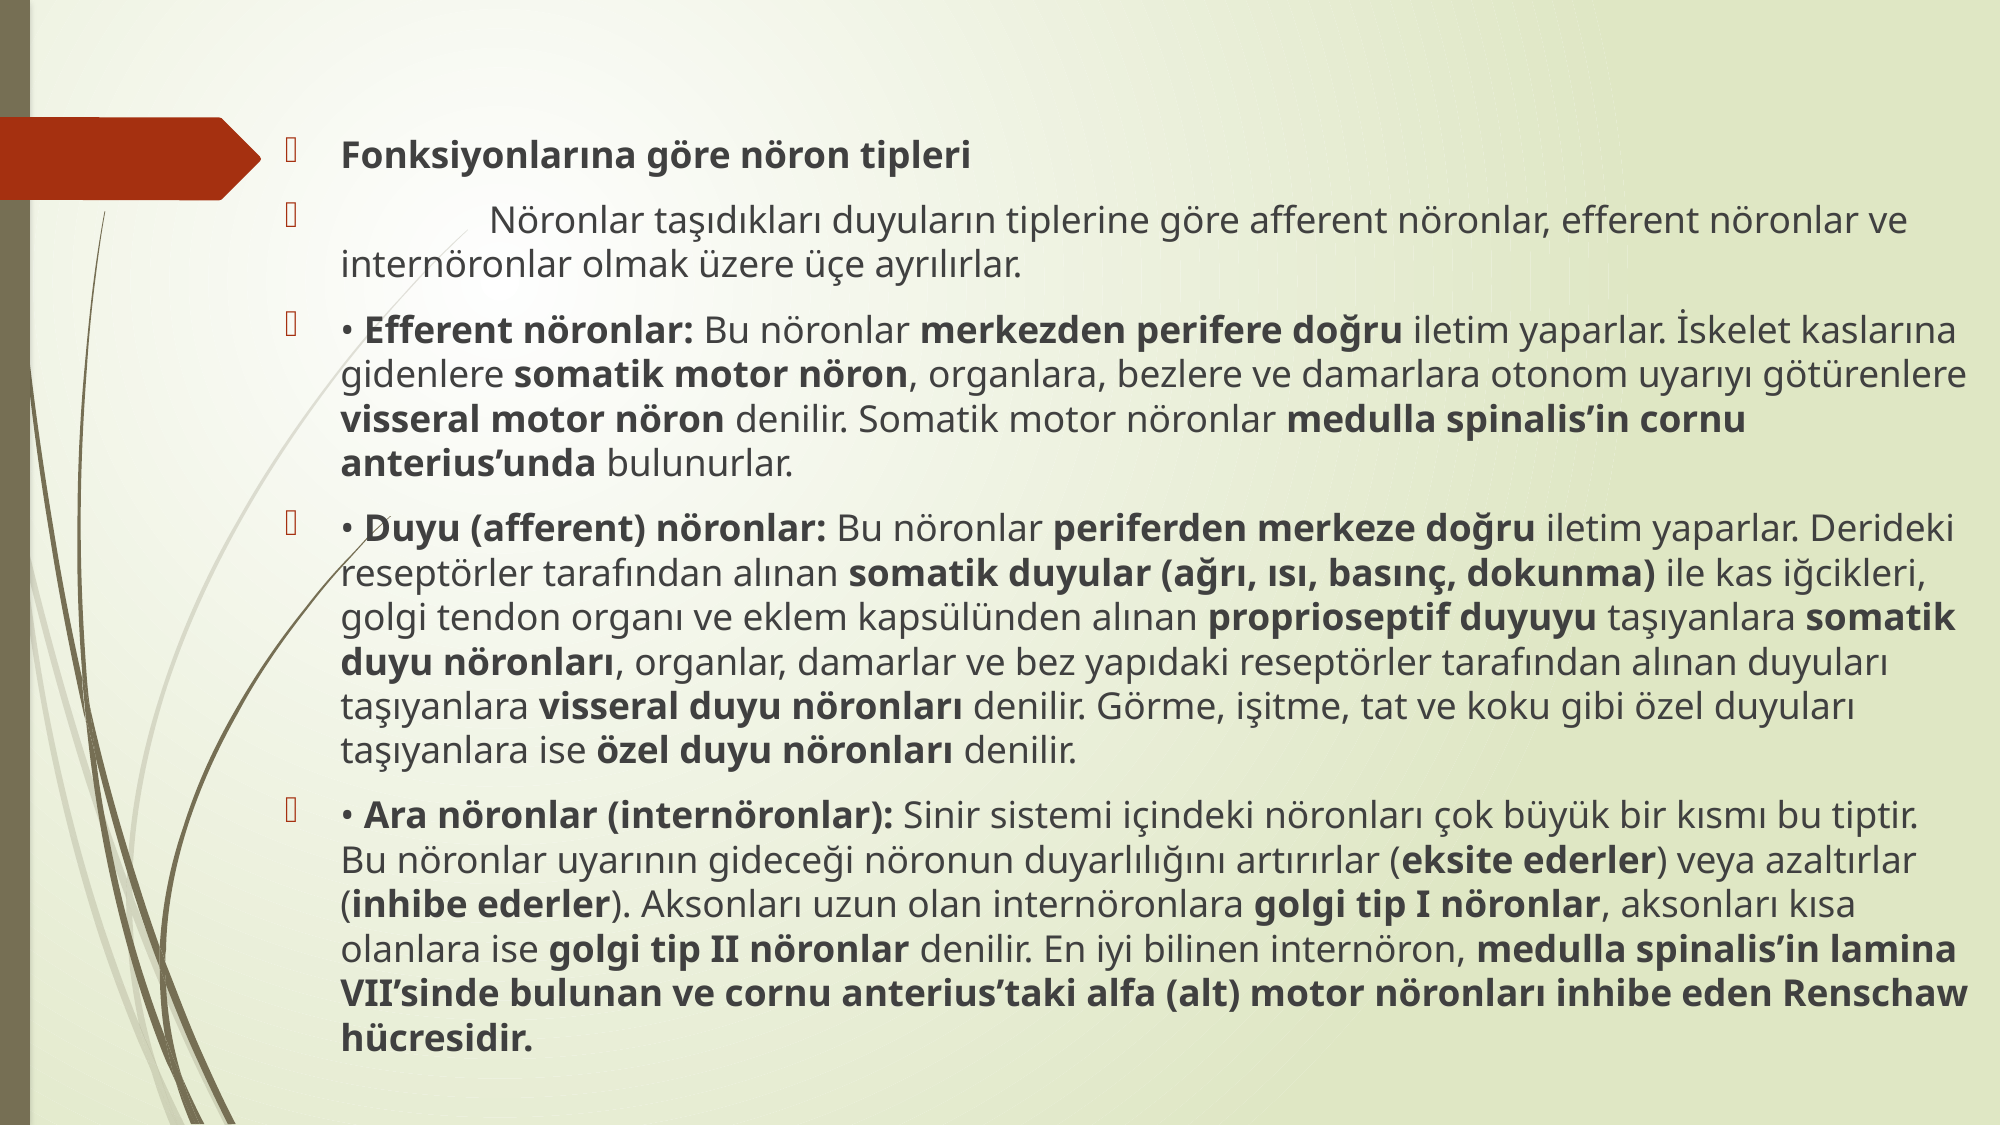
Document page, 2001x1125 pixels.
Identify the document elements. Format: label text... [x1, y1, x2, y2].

list Fonksiyonlarına göre nöron tipleri Nöronlar taşıdıkları duyuların tiplerine göre afferent nöronlar, efferent nöronlar ve internöronlar olmak üzere üçe ayrılırlar. • Efferent nöronlar: Bu nöronlar merkezden perifere doğru iletim yaparlar. İskelet kaslarına gidenlere somatik motor nöron, organlara, bezlere ve damarlara otonom uyarıyı götürenlere visseral motor nöron denilir. Somatik motor nöronlar medulla spinalis’in cornu anterius’unda bulunurlar. • Duyu (afferent) nöronlar: Bu nöronlar periferden merkeze doğru iletim yaparlar. Derideki reseptörler tarafından alınan somatik duyular (ağrı, ısı, basınç, dokunma) ile kas iğcikleri, golgi tendon organı ve eklem kapsülünden alınan proprioseptif duyuyu taşıyanlara somatik duyu nöronları, organlar, damarlar ve bez yapıdaki reseptörler tarafından alınan duyuları taşıyanlara visseral duyu nöronları denilir. Görme, işitme, tat ve koku gibi özel duyuları taşıyanlara ise özel duyu nöronları denilir. • Ara nöronlar (internöronlar): Sinir sistemi içindeki nöronları çok büyük bir kısmı bu tiptir. Bu nöronlar uyarının gideceği nöronun duyarlılığını artırırlar (eksite ederler) veya azaltırlar (inhibe ederler). Aksonları uzun olan internöronlara golgi tip I nöronlar, aksonları kısa olanlara ise golgi tip II nöronlar denilir. En iyi bilinen internöron, medulla spinalis’in lamina VII’sinde bulunan ve cornu anterius’taki alfa (alt) motor nöronları inhibe eden Renschaw hücresidir. [269, 123, 1985, 1070]
